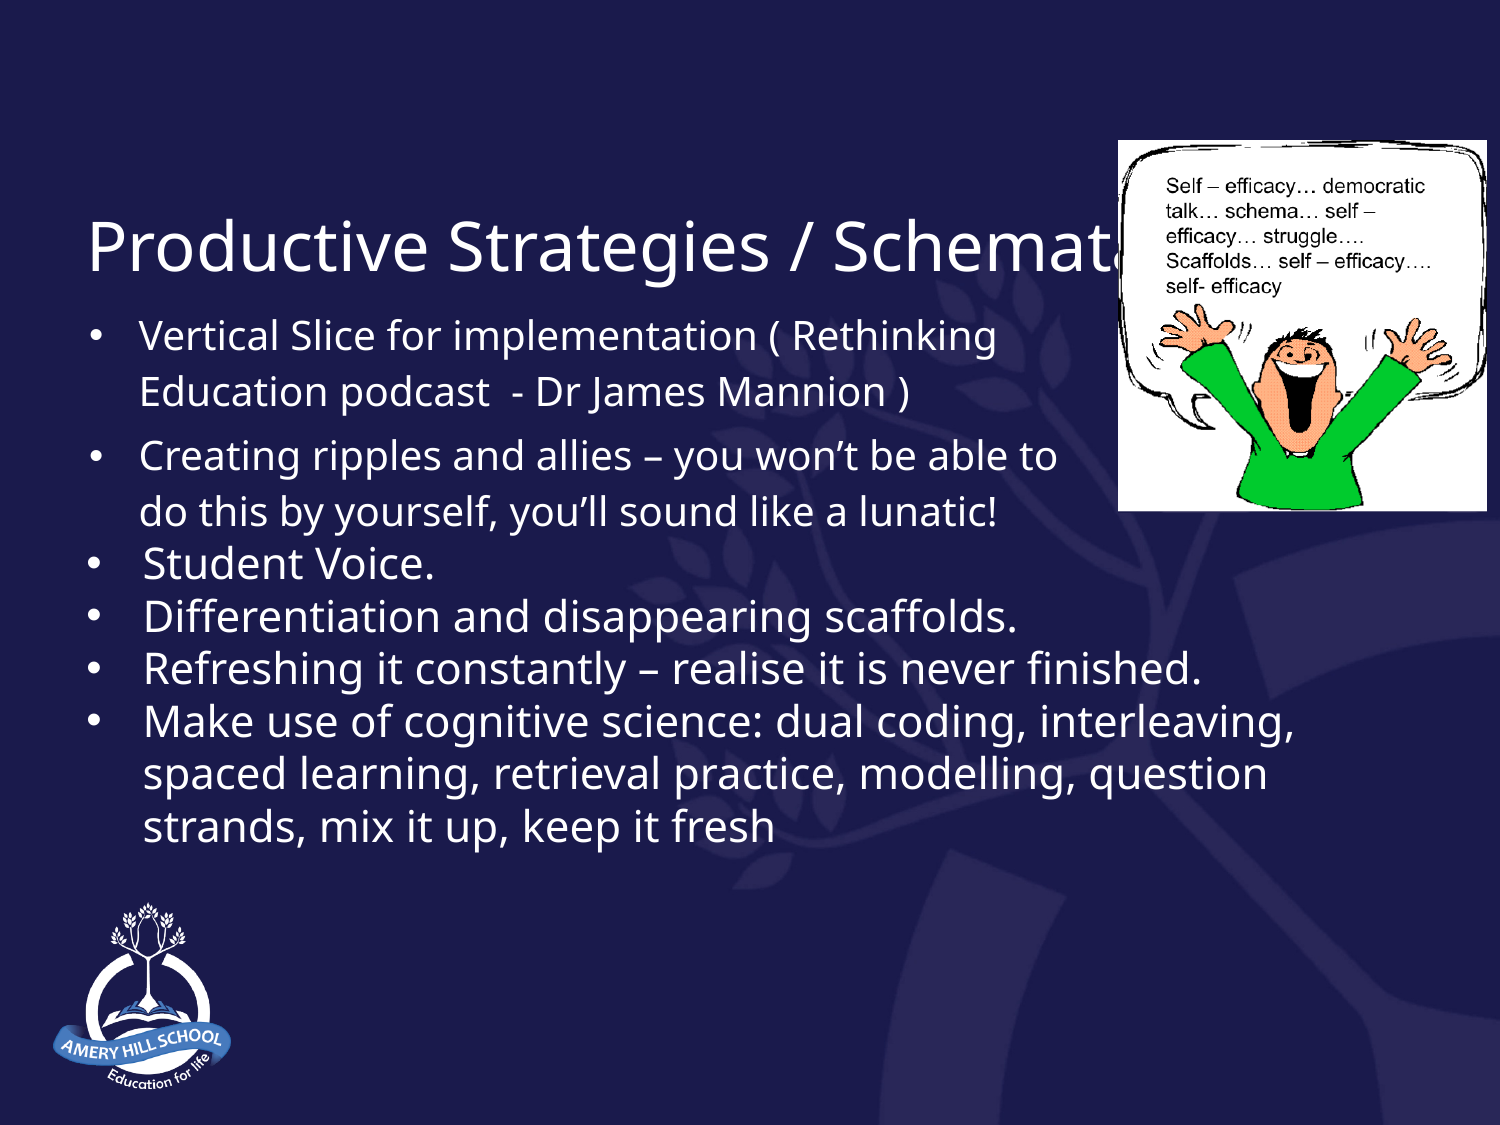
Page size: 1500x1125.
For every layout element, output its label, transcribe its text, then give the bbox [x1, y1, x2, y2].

list Vertical Slice for implementation ( Rethinking Education podcast - Dr James Mannion ) Creating ripples and allies – you won’t be able to do this by yourself, you’ll sound like a lunatic! [75, 301, 1118, 530]
text_box Student Voice. Differentiation and disappearing scaffolds. Refreshing it constantly – realise it is never finished. Make use of cognitive science: dual coding, interleaving, spaced learning, retrieval practice, modelling, question strands, mix it up, keep it fresh [75, 530, 1449, 857]
title Productive Strategies / Schemata [75, 174, 1112, 301]
picture [0, 0, 1500, 1125]
